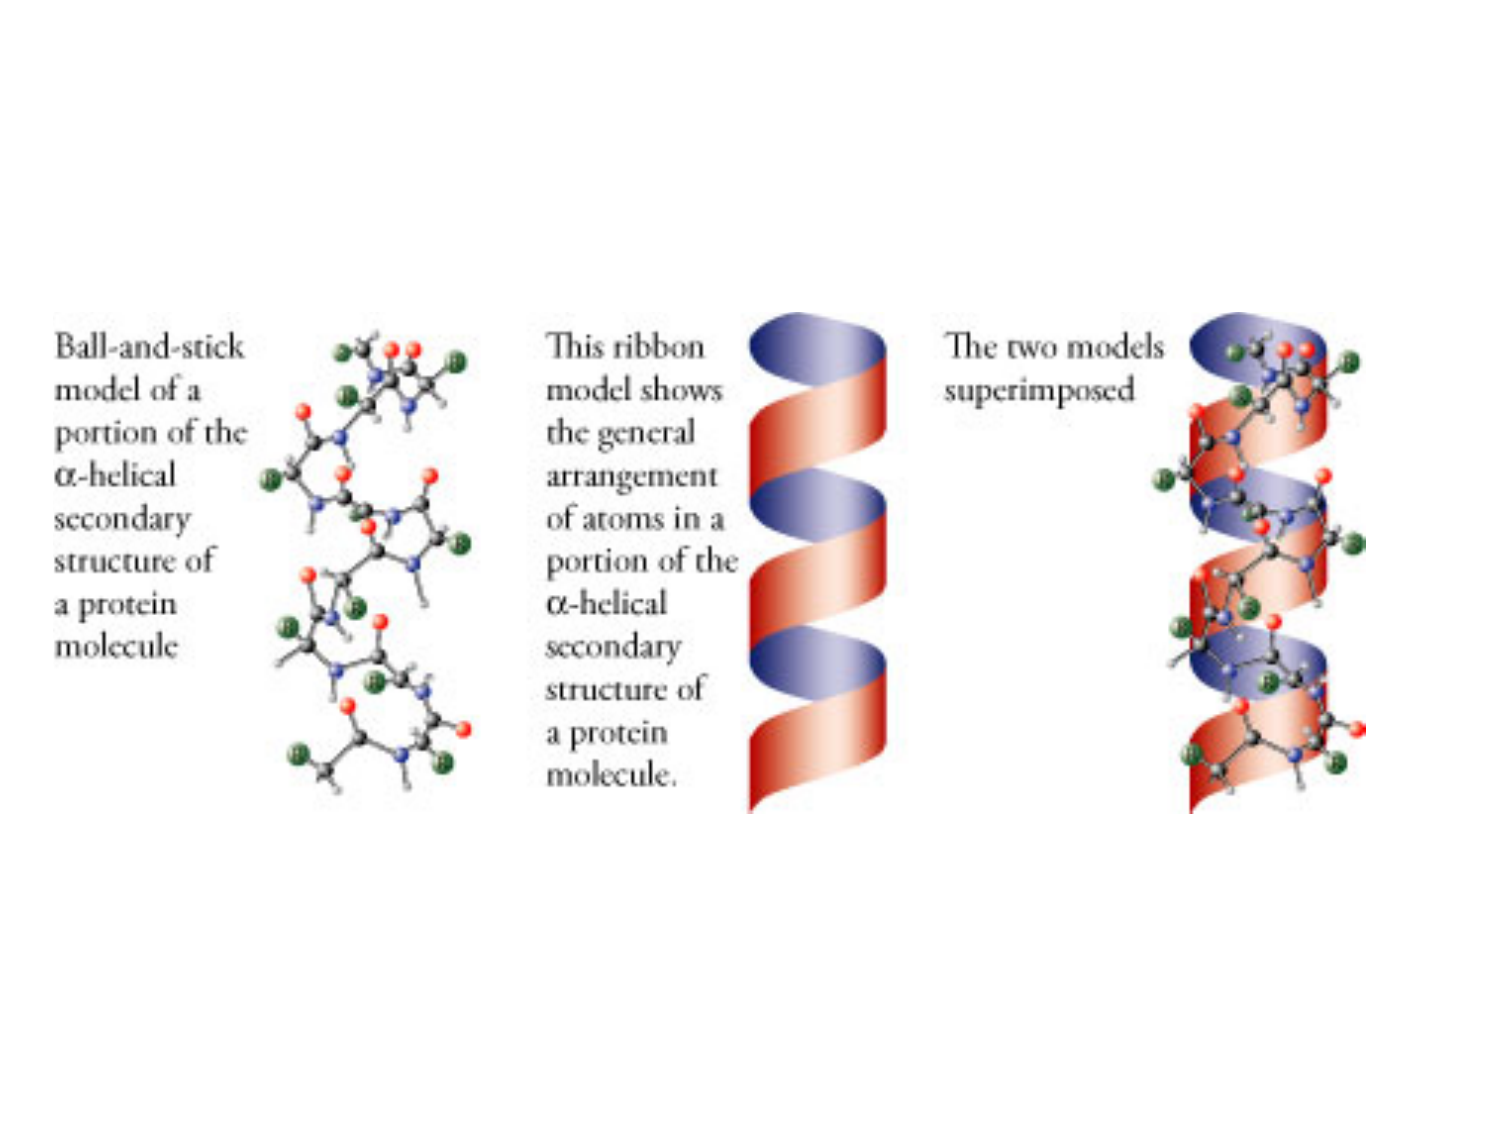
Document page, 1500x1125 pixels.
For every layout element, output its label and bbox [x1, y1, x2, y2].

picture [53, 312, 1366, 815]
